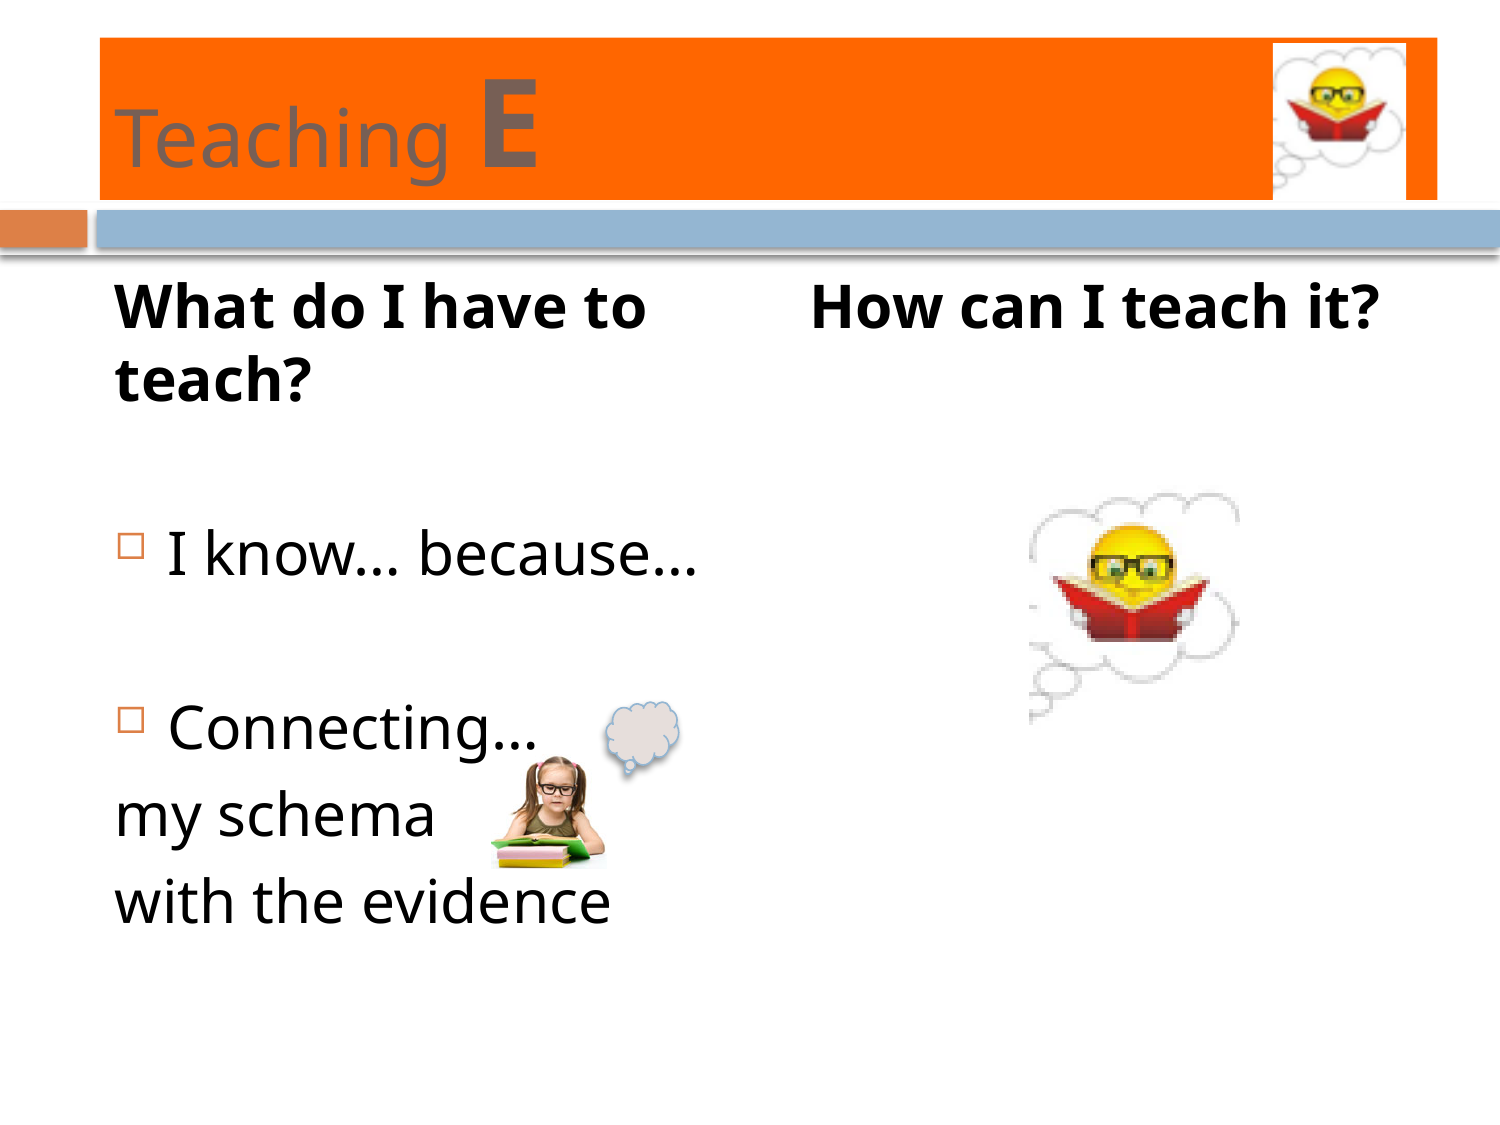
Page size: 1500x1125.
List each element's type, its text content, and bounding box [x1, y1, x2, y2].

picture [1028, 485, 1240, 734]
title Teaching E [99, 37, 1438, 200]
list What do I have to teach? I know… because… Connecting… my schema with the evidence [99, 260, 738, 1011]
list How can I teach it? [794, 260, 1433, 1011]
picture [491, 754, 607, 870]
text_box [605, 701, 680, 776]
picture [1272, 42, 1407, 201]
